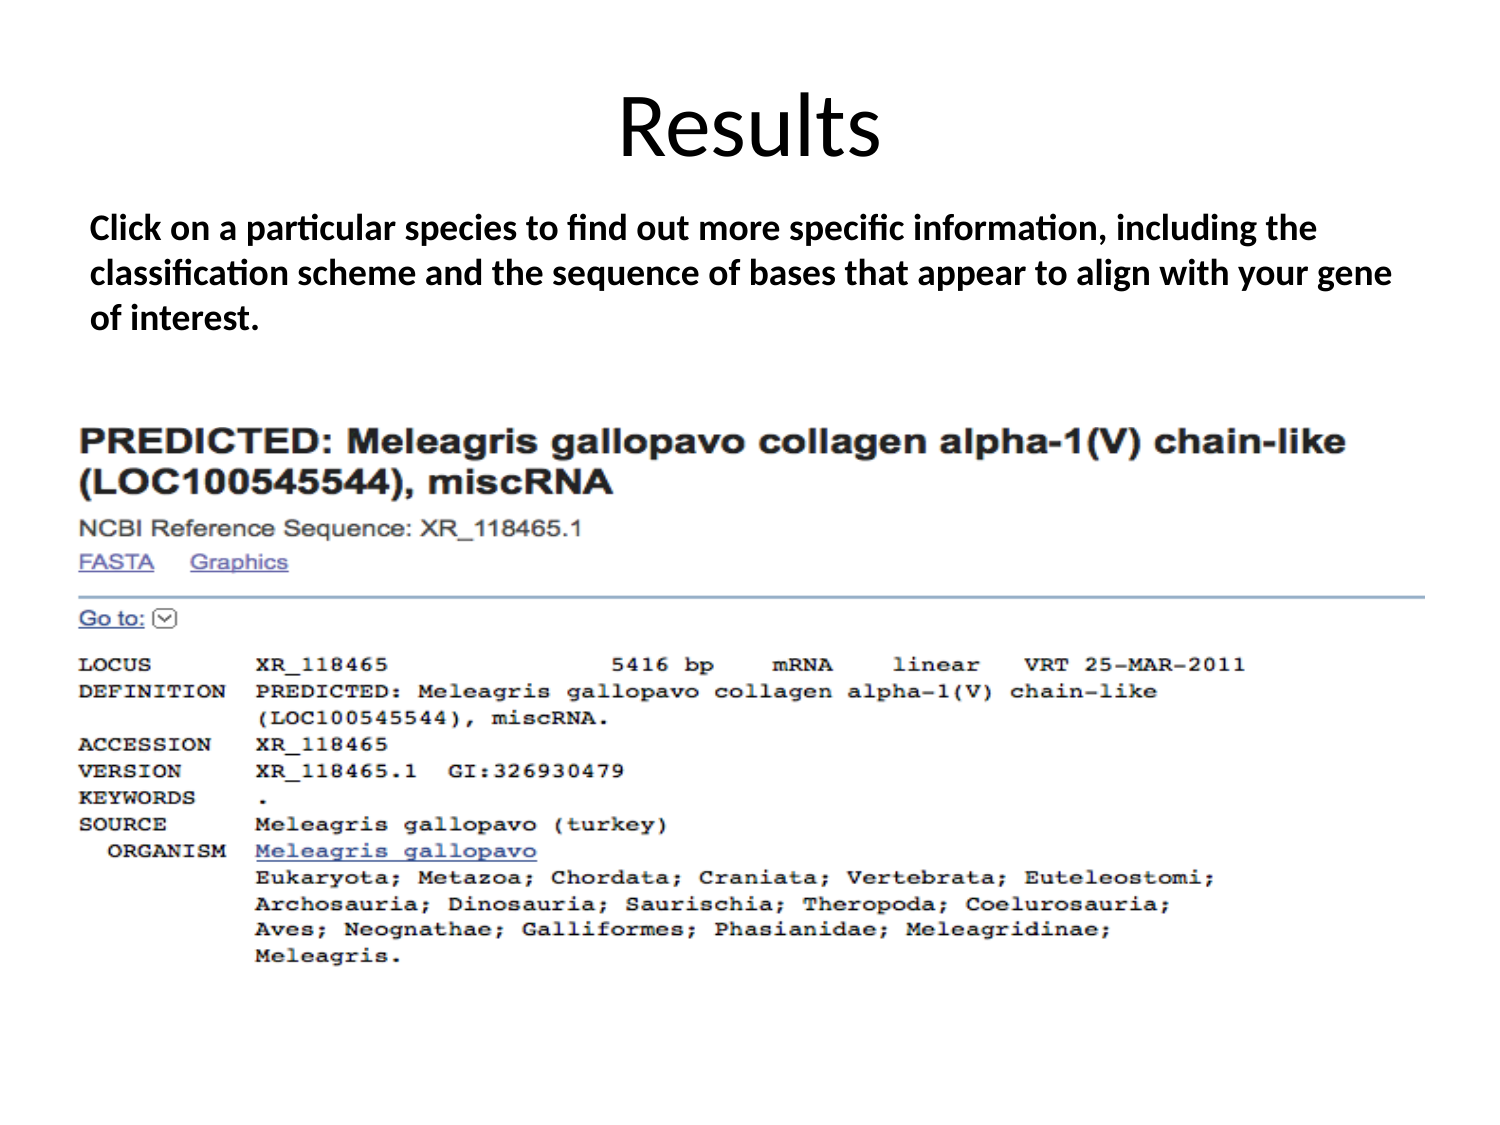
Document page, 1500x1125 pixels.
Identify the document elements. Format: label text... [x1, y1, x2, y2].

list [74, 392, 1426, 1006]
title Results [75, 45, 1425, 195]
text_box Click on a particular species to find out more specific information, including the classification scheme and the sequence of bases that appear to align with your gene of interest. [74, 195, 1425, 391]
